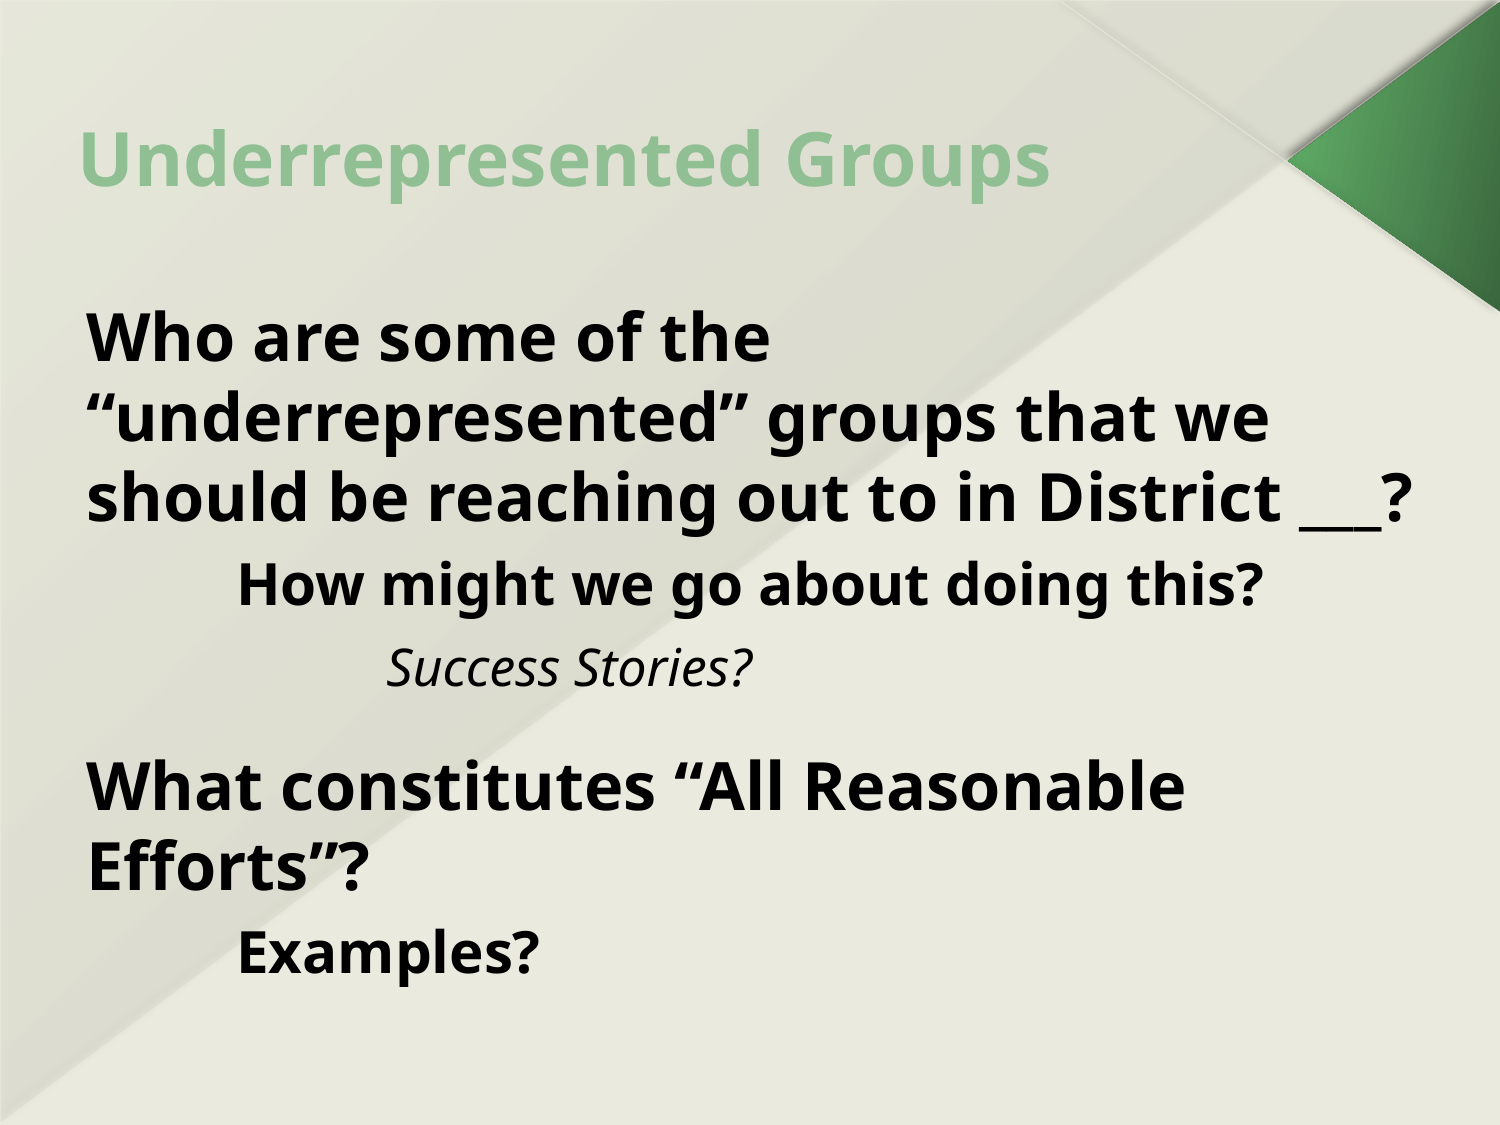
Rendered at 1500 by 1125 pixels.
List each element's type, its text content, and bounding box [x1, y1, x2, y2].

list Who are some of the “underrepresented” groups that we should be reaching out to in District ___? How might we go about doing this? Success Stories? What constitutes “All Reasonable Efforts”? Examples? [62, 287, 1438, 1038]
title Underrepresented Groups [62, 44, 1250, 268]
